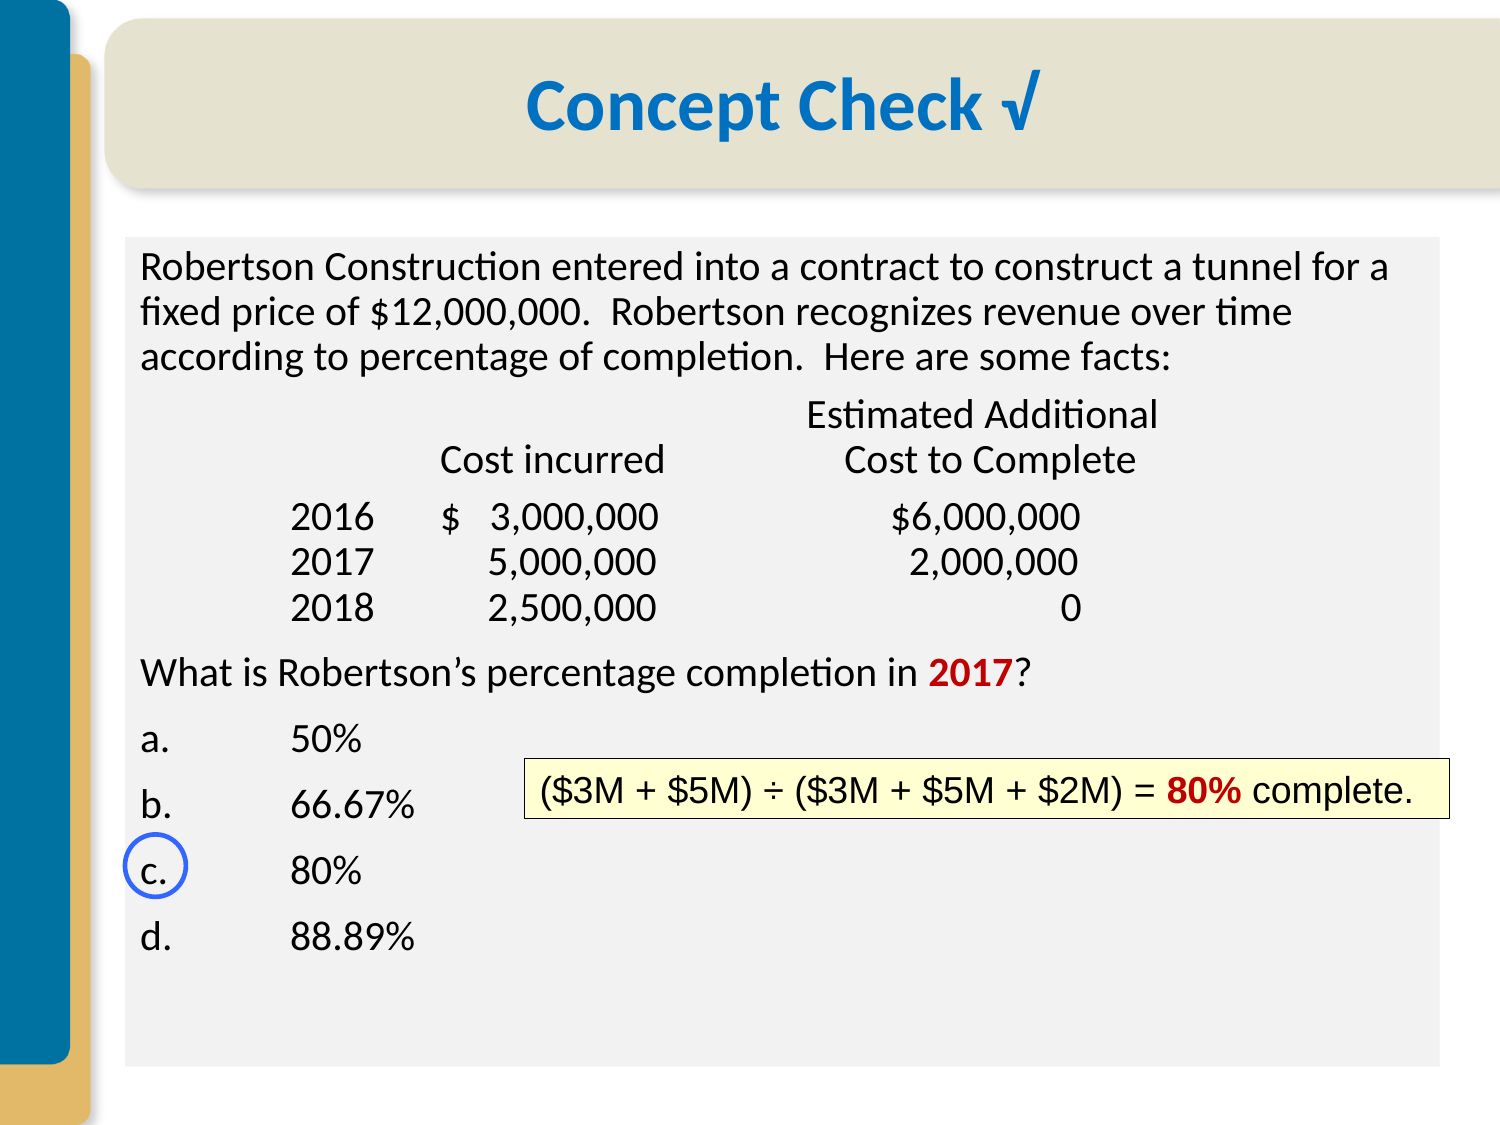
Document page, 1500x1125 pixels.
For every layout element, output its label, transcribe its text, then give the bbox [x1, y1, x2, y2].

title Concept Check √ [124, 28, 1440, 184]
picture [0, 0, 1500, 1125]
text_box ($3M + $5M) ÷ ($3M + $5M + $2M) = 80% complete. [524, 758, 1450, 819]
list Robertson Construction entered into a contract to construct a tunnel for a fixed price of $12,000,000. Robertson recognizes revenue over time according to percentage of completion. Here are some facts: Estimated Additional Cost incurred Cost to Complete 2016 $ 3,000,000 $6,000,000 2017 5,000,000 2,000,000 2018 2,500,000 0 What is Robertson’s percentage completion in 2017? a. 50% b. 66.67% c. 80% d. 88.89% [124, 236, 1440, 1067]
text_box [124, 834, 186, 897]
